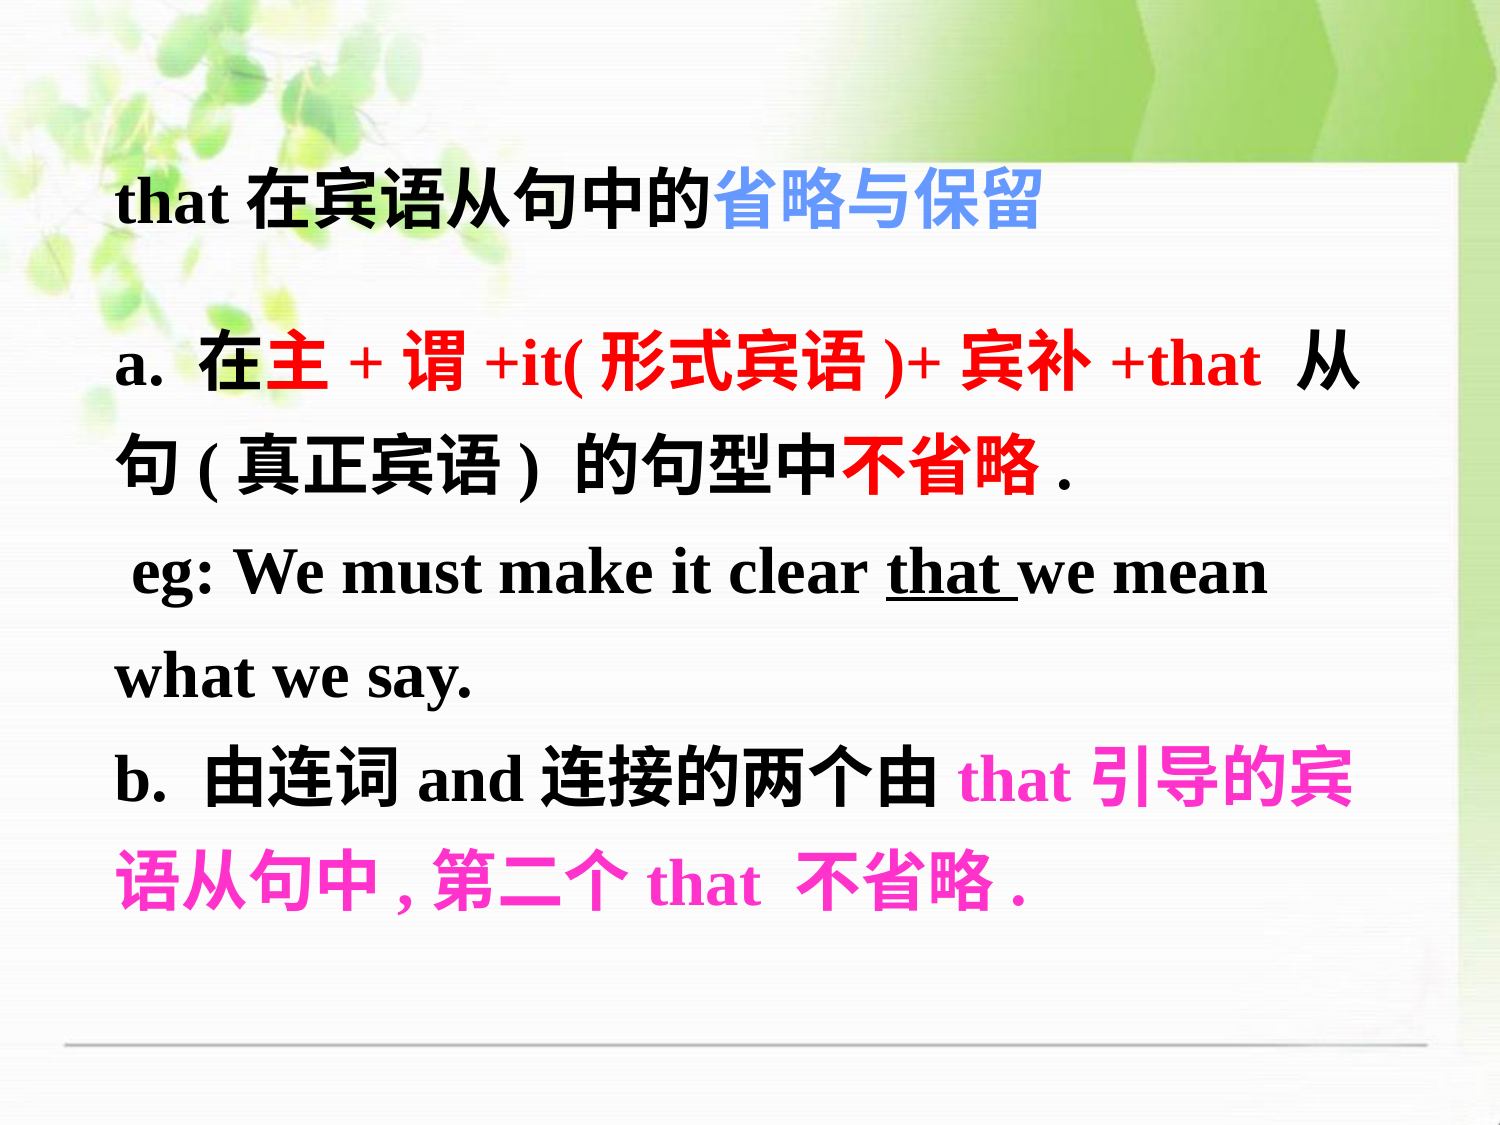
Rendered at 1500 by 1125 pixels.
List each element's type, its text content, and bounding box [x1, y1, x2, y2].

picture [0, 0, 1500, 1125]
text_box that在宾语从句中的省略与保留 [99, 149, 1075, 245]
text_box a. 在主+谓+it(形式宾语)+宾补+that 从句(真正宾语) 的句型中不省略. eg: We must make it clear that we mean what we say. b. 由连词and连接的两个由that引导的宾语从句中,第二个that 不省略. [99, 287, 1413, 926]
